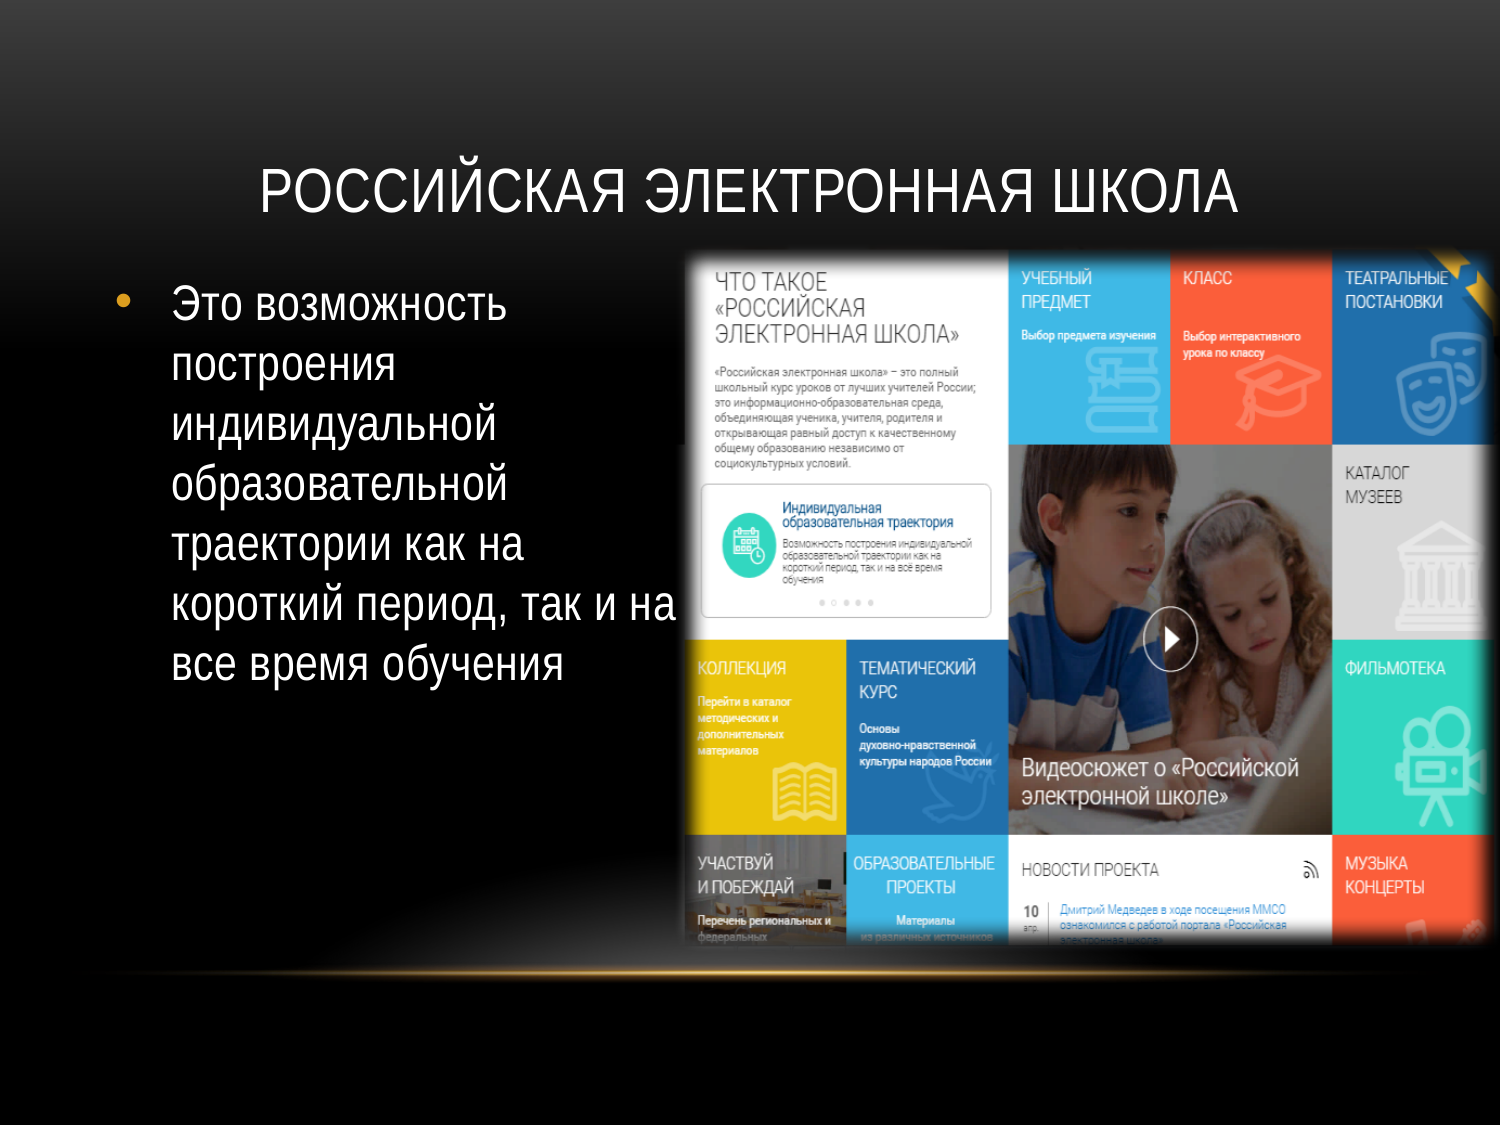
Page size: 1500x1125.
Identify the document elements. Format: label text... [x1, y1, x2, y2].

list Это возможность построения индивидуальной образовательной траектории как на короткий период, так и на все время обучения [99, 262, 667, 938]
title Российская электронная школа [99, 45, 1400, 233]
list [673, 243, 1500, 953]
picture [0, 0, 1500, 1125]
